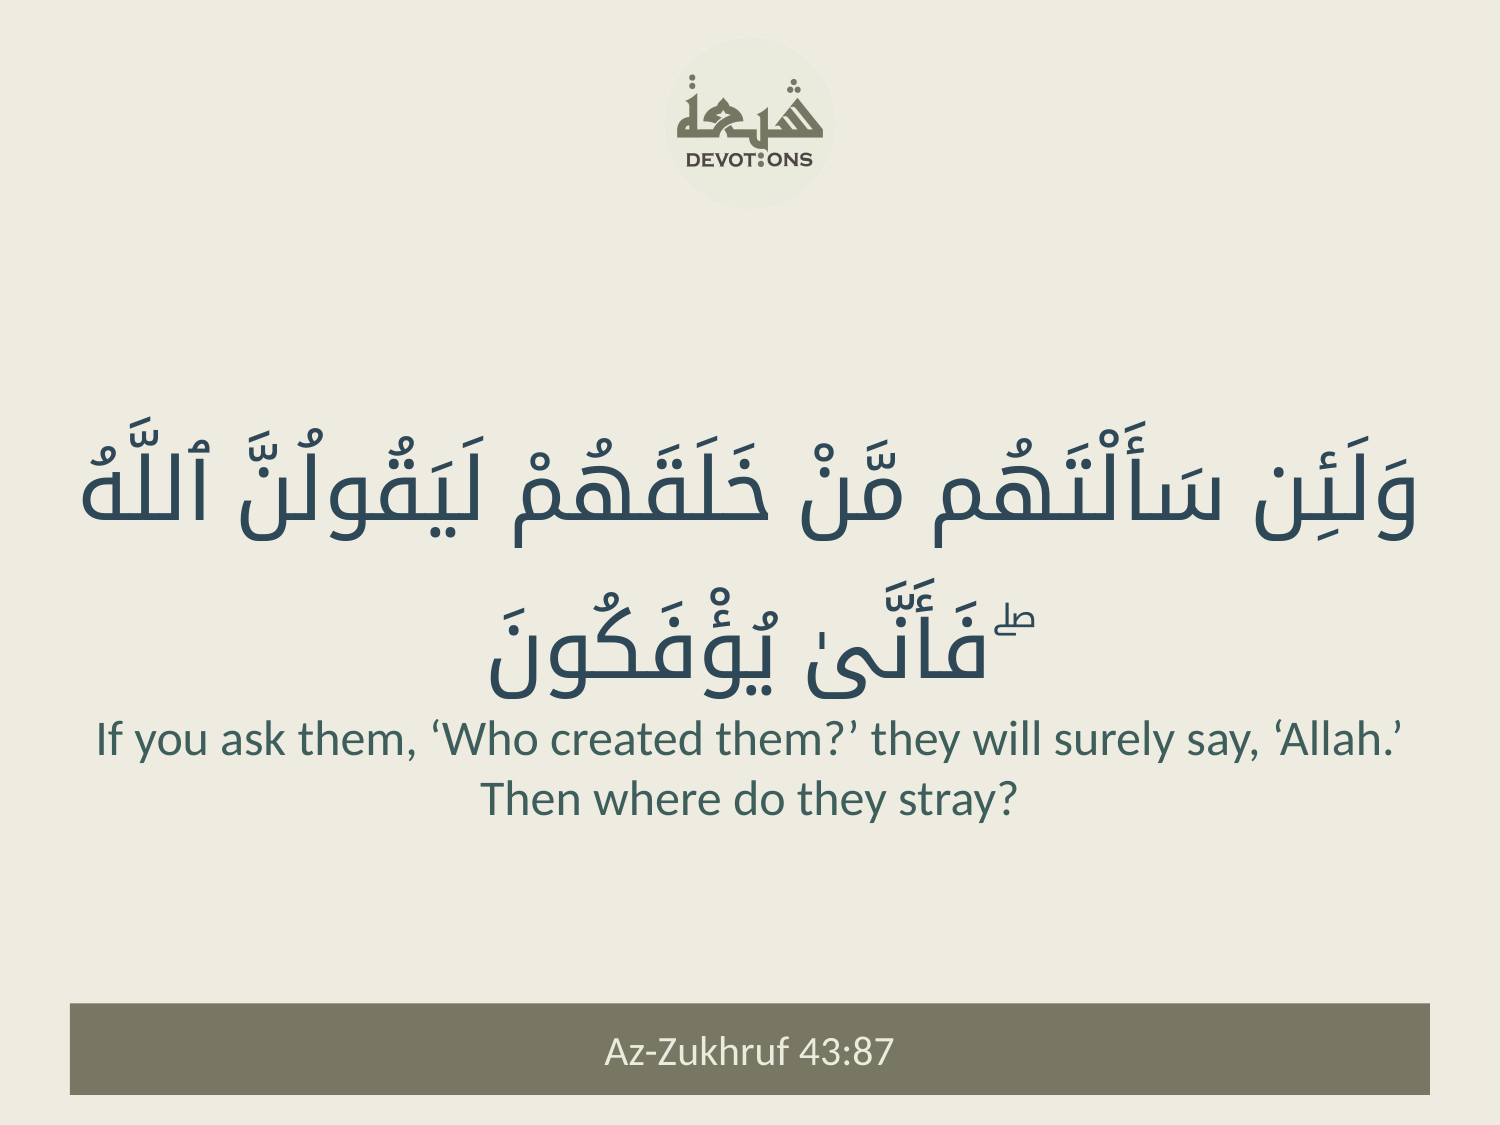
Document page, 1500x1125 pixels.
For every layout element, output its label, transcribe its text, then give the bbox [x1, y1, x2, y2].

picture [656, 29, 844, 203]
list Az-Zukhruf 43:87 [69, 1003, 1430, 1095]
list وَلَئِن سَأَلْتَهُم مَّنْ خَلَقَهُمْ لَيَقُولُنَّ ٱللَّهُ ۖ فَأَنَّىٰ يُؤْفَكُونَ If you ask them, ‘Who created them?’ they will surely say, ‘Allah.’ Then where do they stray? [69, 203, 1430, 1003]
